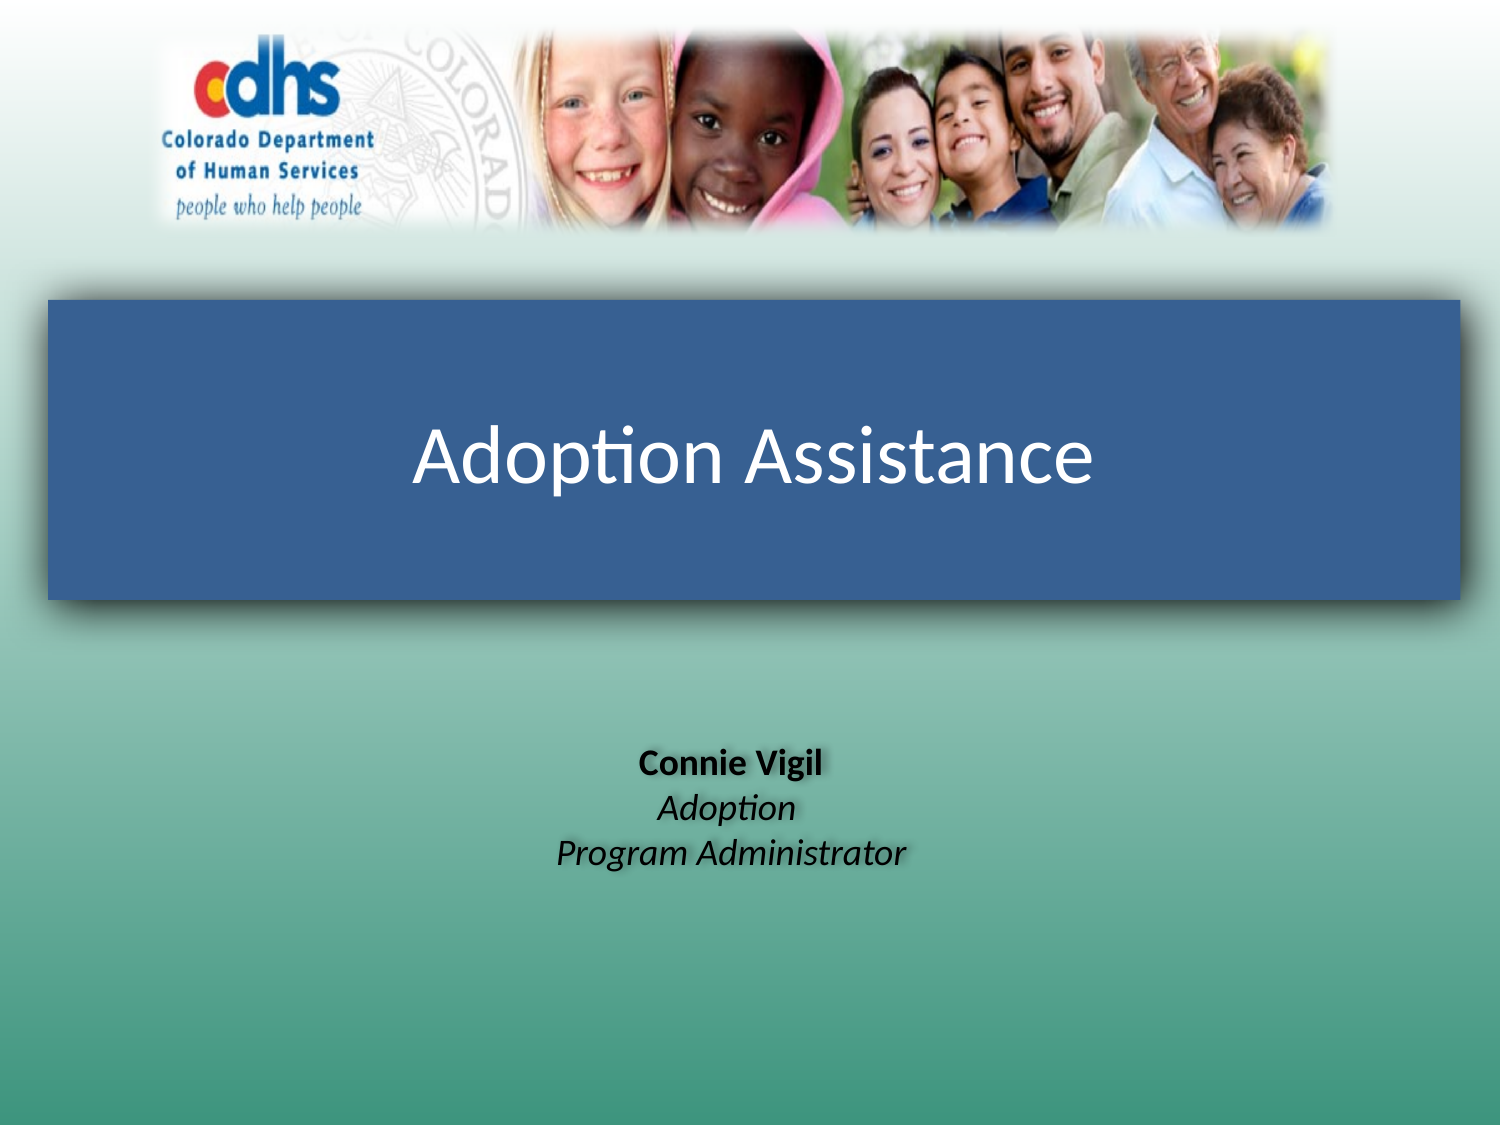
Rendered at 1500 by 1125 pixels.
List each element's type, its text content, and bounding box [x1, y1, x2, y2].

text_box Connie Vigil Adoption Program Administrator [349, 730, 1113, 881]
title Adoption Assistance [48, 299, 1461, 600]
picture [144, 24, 1338, 238]
